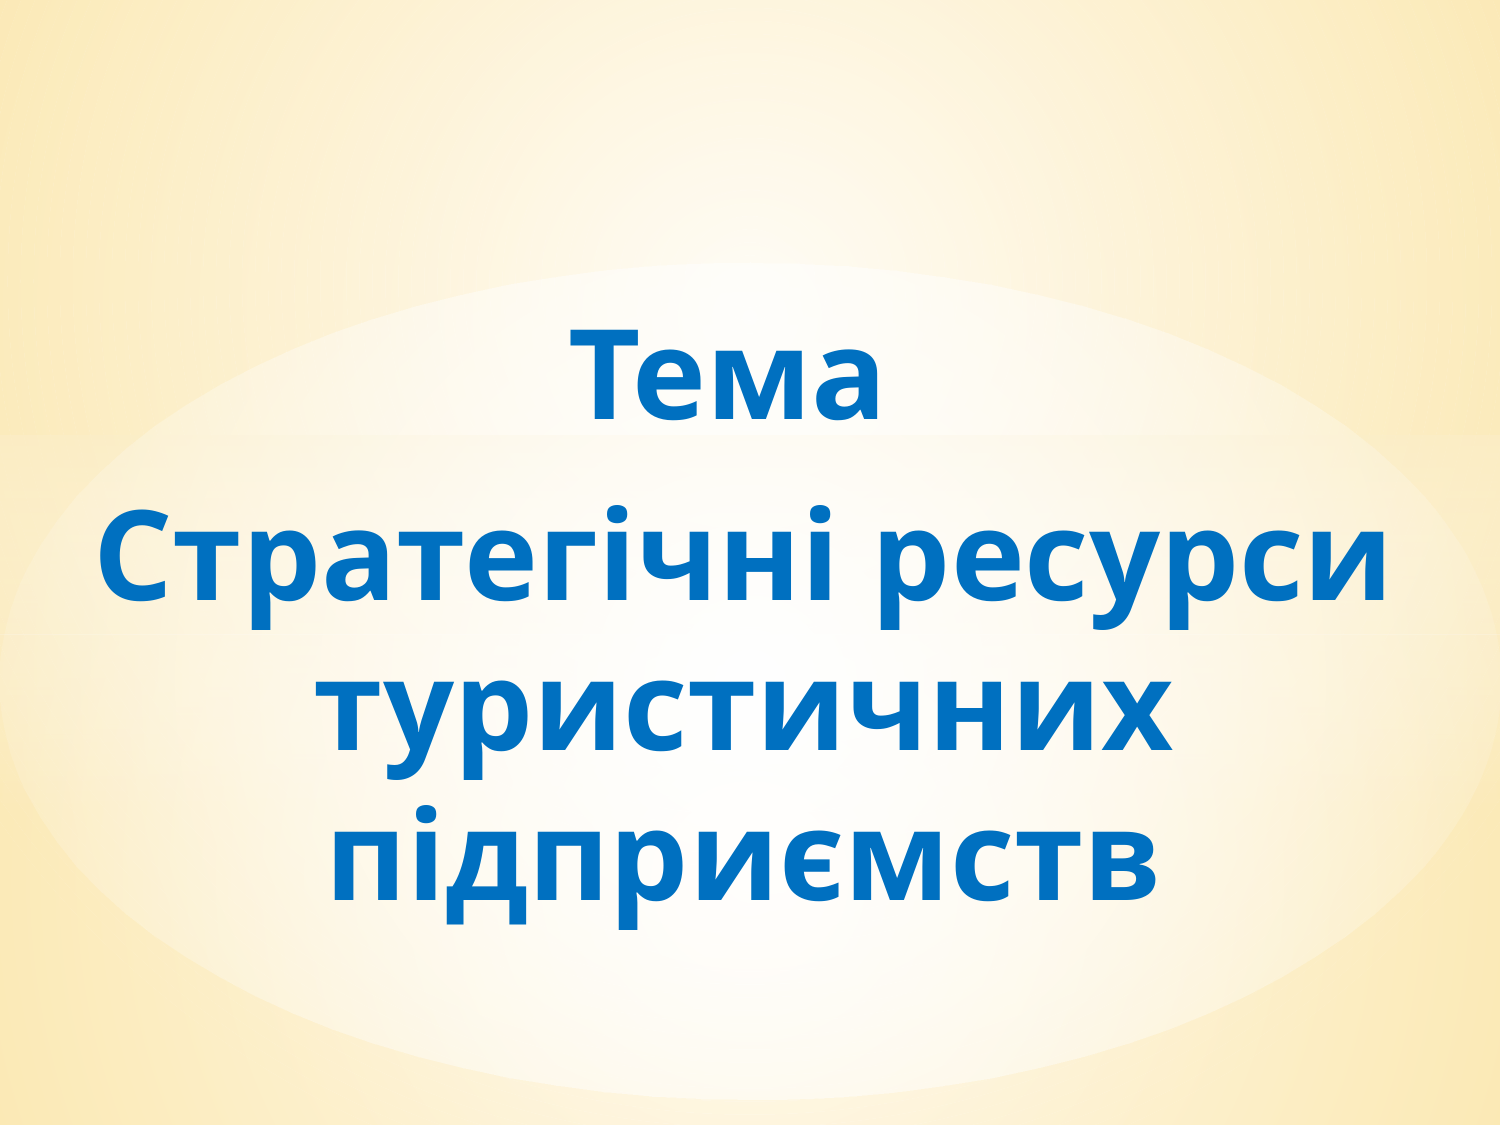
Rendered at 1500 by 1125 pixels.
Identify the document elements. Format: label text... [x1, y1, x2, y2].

subtitle Тема Стратегічні ресурси туристичних підприємств [29, 54, 1459, 1083]
